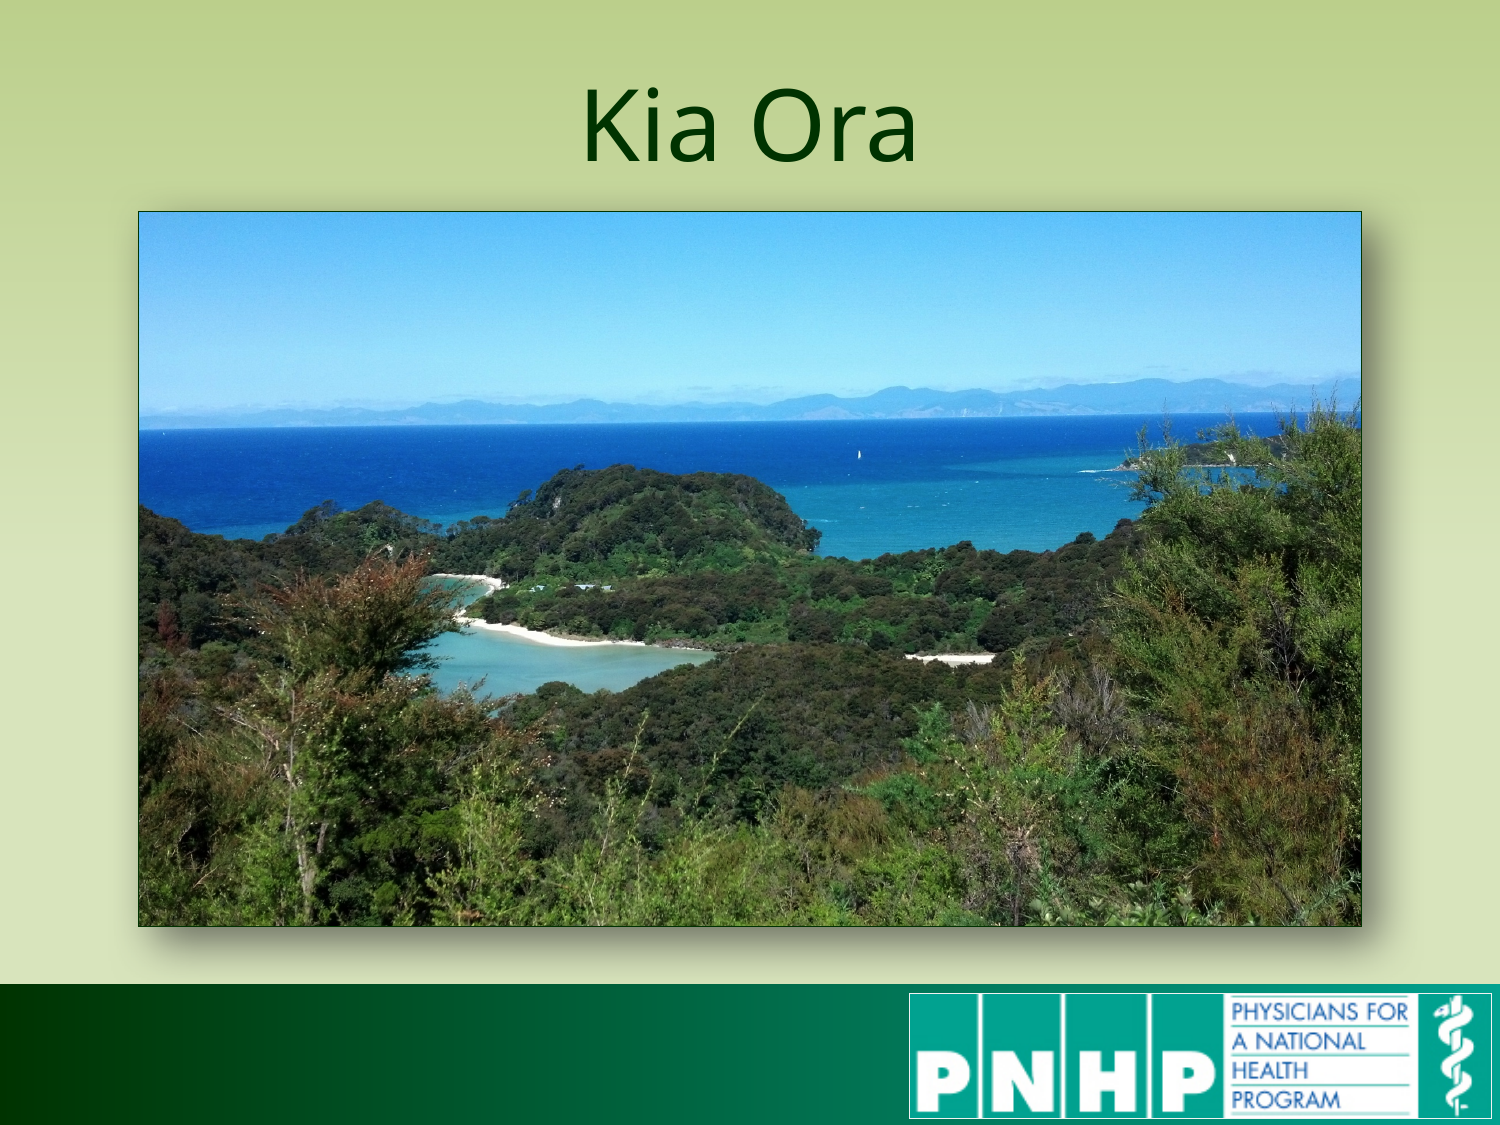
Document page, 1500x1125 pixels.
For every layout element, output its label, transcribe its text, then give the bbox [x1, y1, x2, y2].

picture [910, 994, 1491, 1118]
picture [138, 211, 1362, 927]
title Kia Ora [58, 28, 1441, 216]
